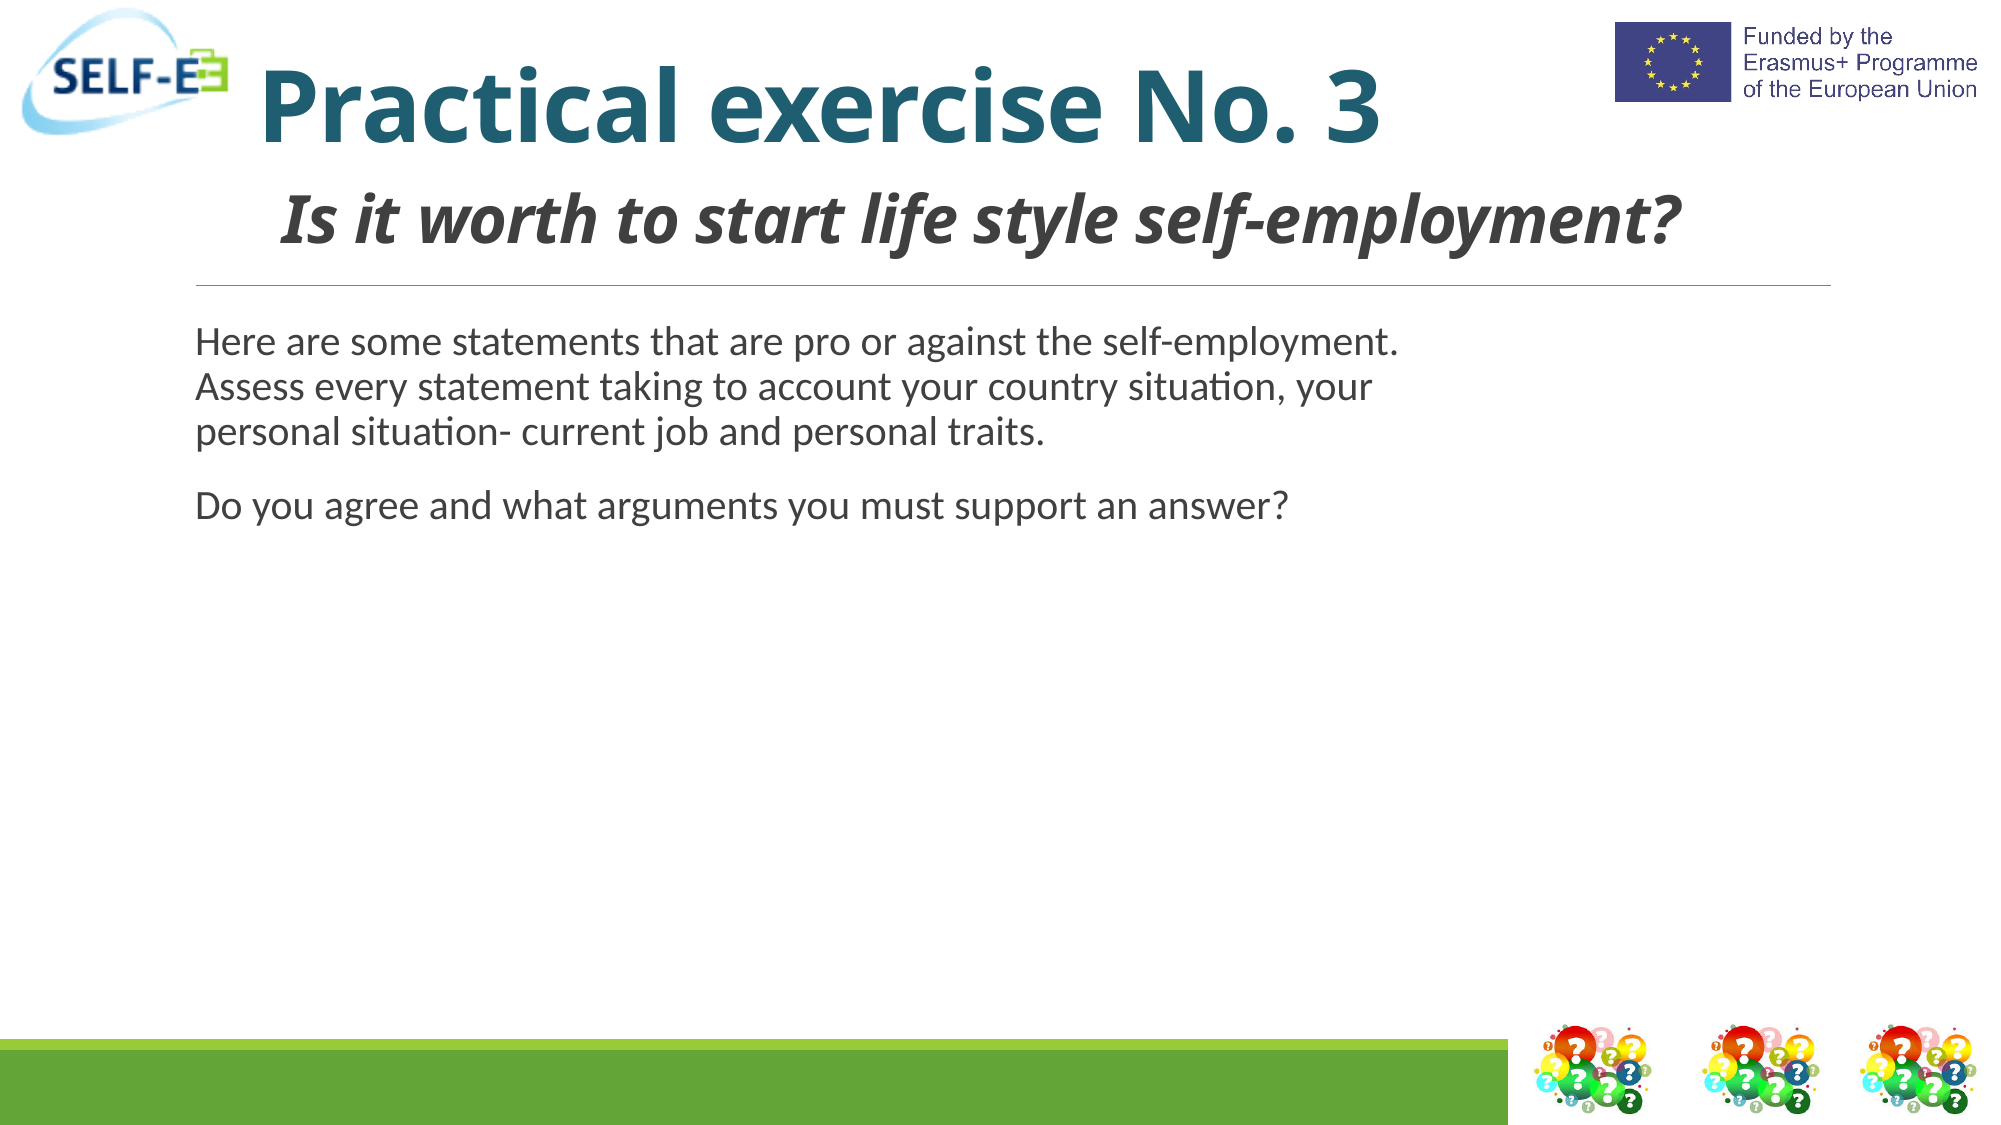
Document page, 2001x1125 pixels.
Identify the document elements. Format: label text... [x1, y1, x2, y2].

picture [1508, 1012, 2000, 1125]
list Here are some statements that are pro or against the self-employment. Assess every statement taking to account your country situation, your personal situation- current job and personal traits. Do you agree and what arguments you must support an answer? [180, 311, 1408, 991]
title Practical exercise No. 3 Is it worth to start life style self-employment? [242, 47, 1830, 352]
picture [11, 0, 238, 145]
picture [1615, 22, 1977, 102]
